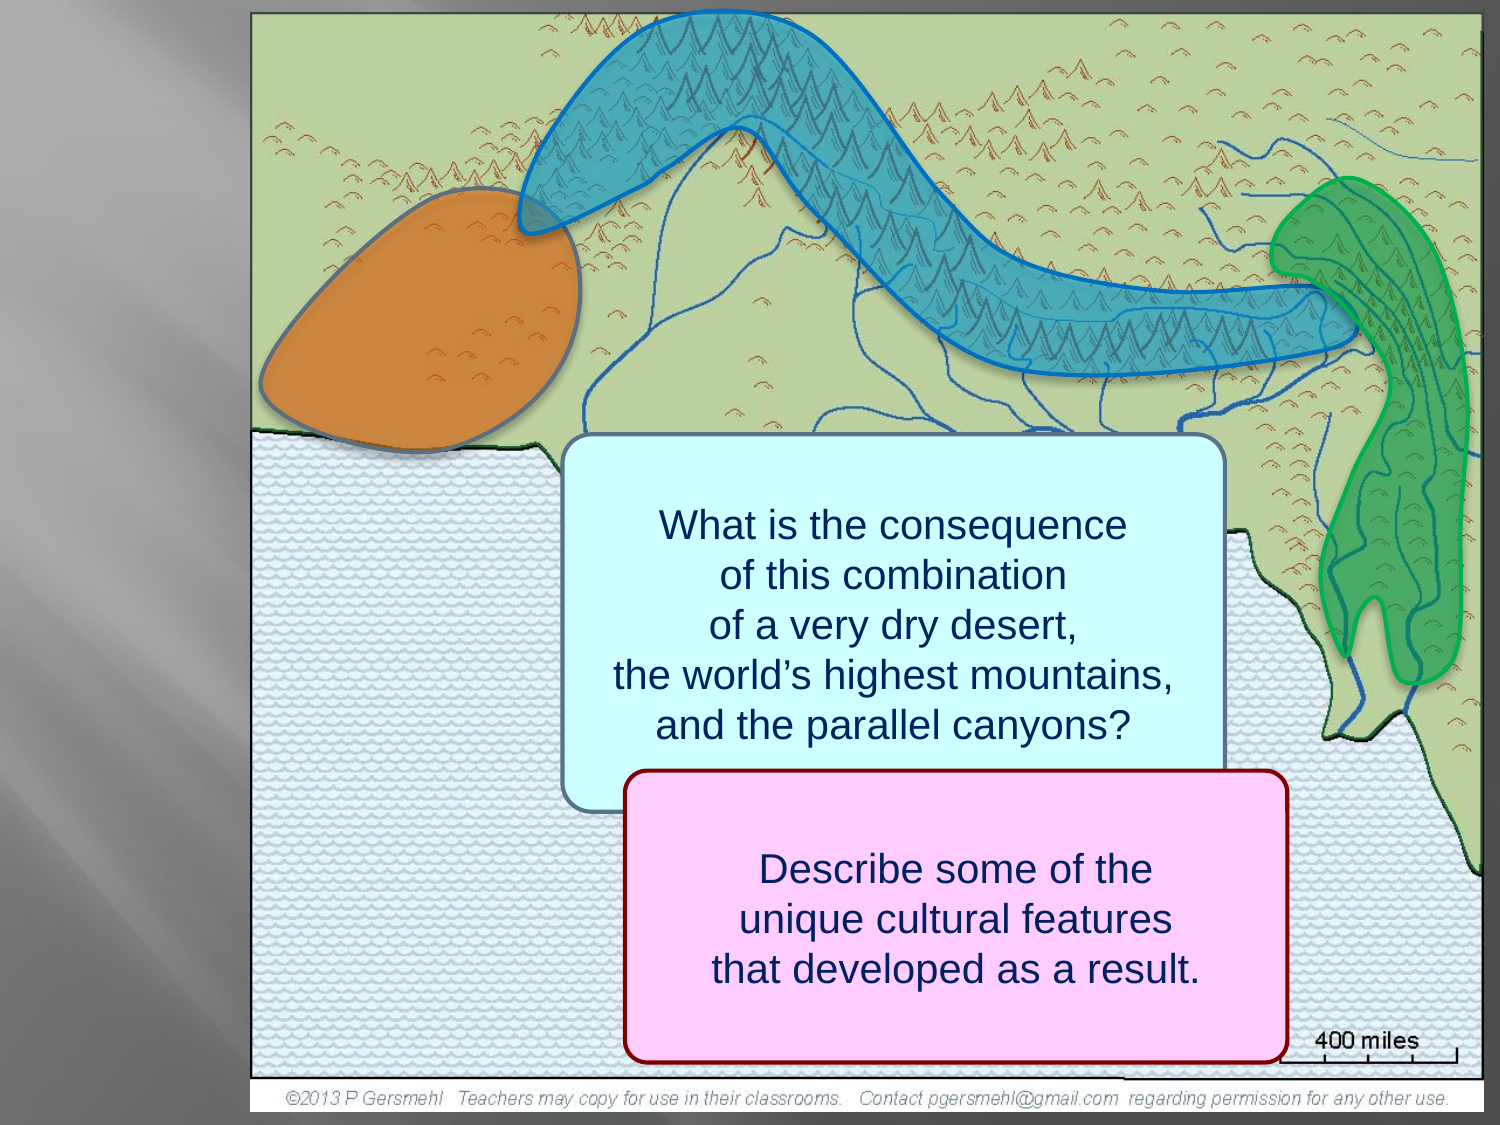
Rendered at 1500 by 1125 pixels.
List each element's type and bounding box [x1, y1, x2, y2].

picture [250, 12, 1484, 1112]
text_box [687, 8, 760, 12]
